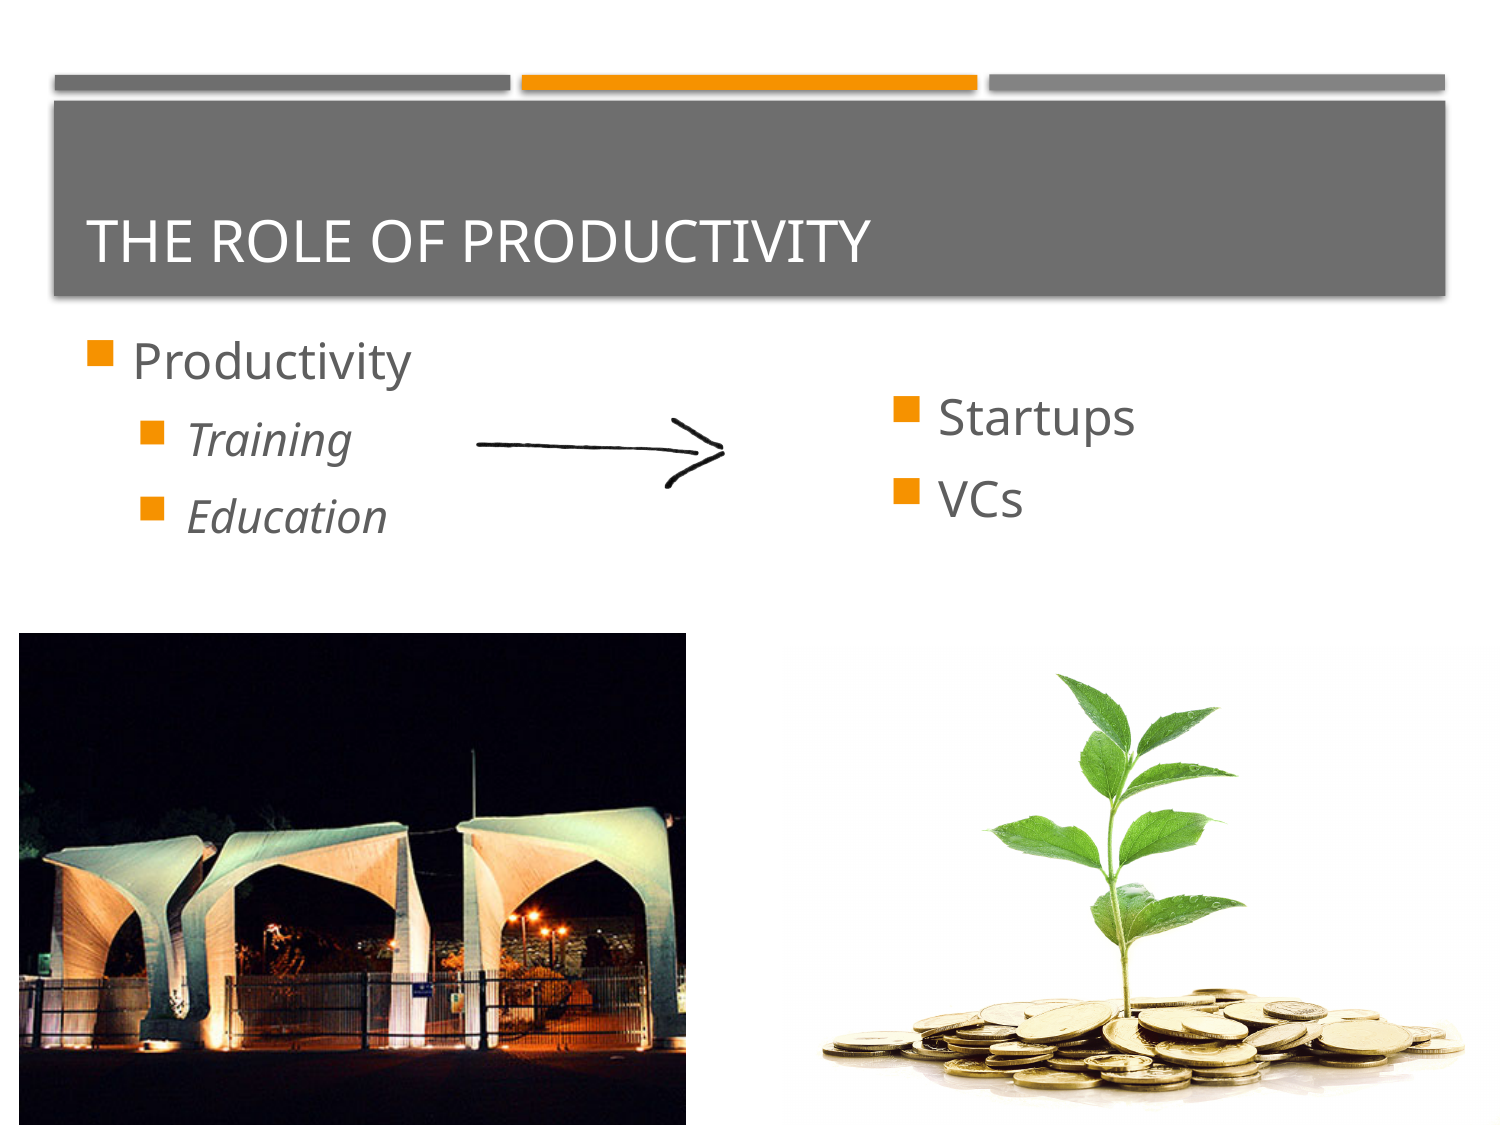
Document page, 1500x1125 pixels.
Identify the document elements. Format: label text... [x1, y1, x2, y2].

picture [0, 632, 687, 1125]
text_box Startups VCs [873, 321, 1500, 591]
list Productivity Training Education [67, 321, 835, 591]
picture [394, 297, 819, 568]
picture [781, 646, 1500, 1125]
title THE ROLE OF PRODUCTIVITY [71, 115, 1429, 282]
